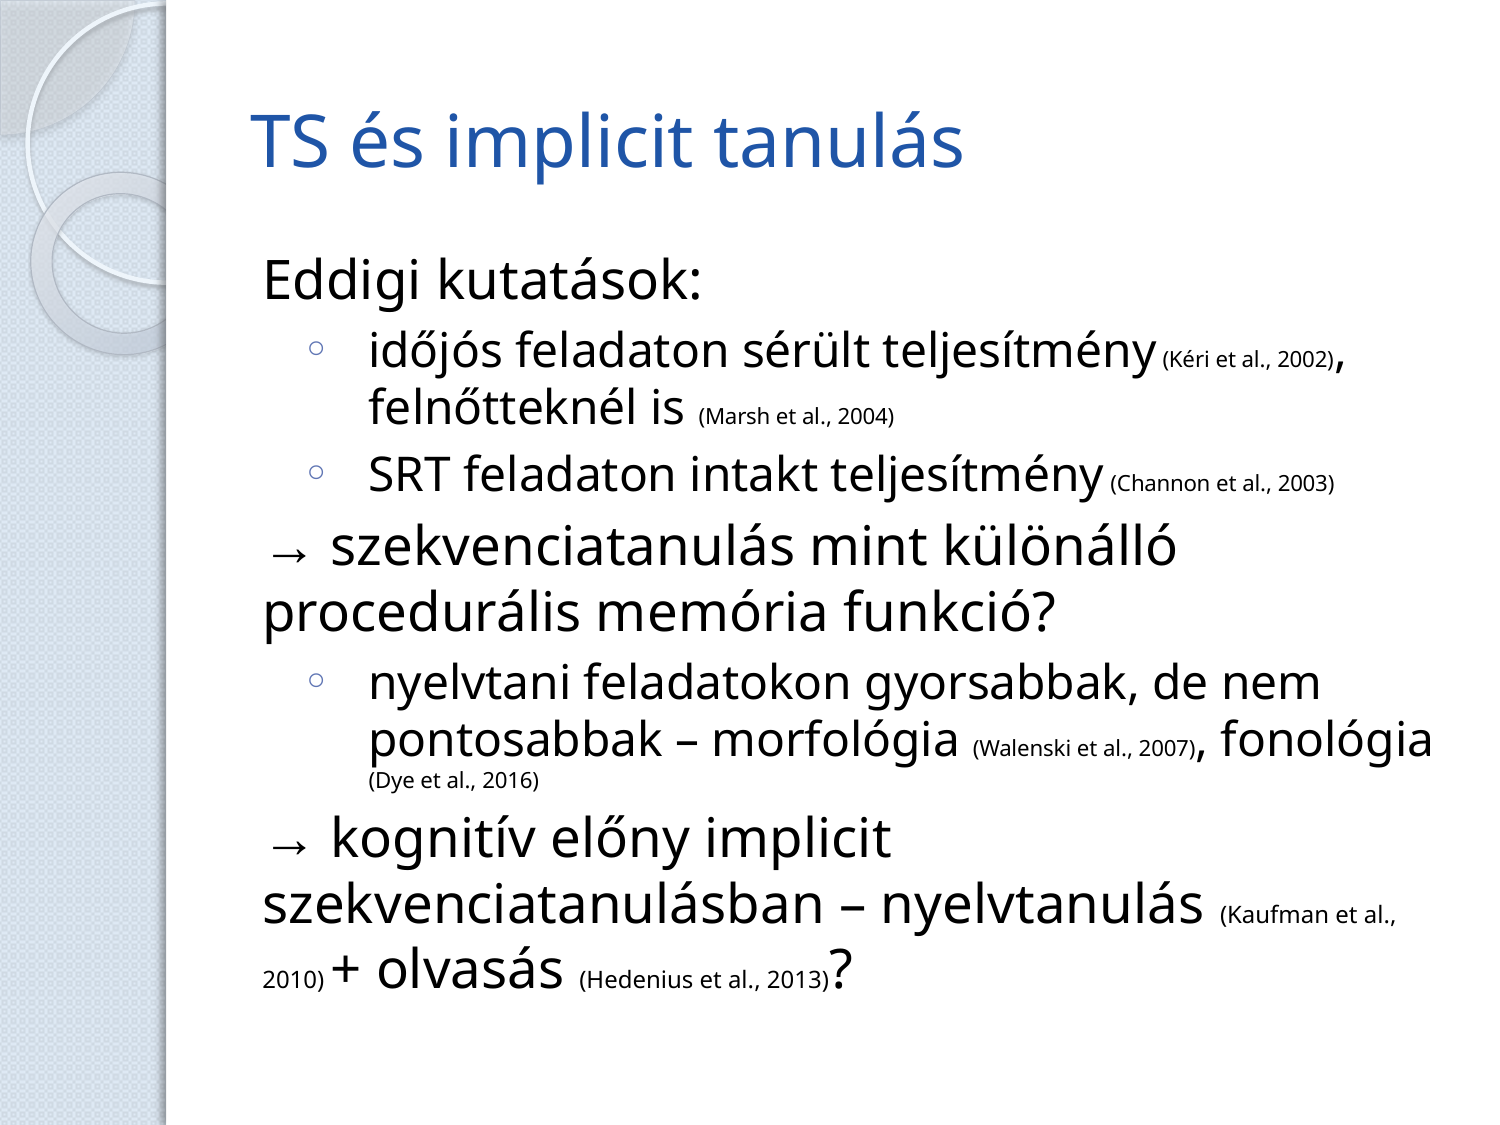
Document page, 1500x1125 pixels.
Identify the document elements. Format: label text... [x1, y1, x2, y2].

title TS és implicit tanulás [235, 45, 1466, 233]
list Eddigi kutatások: időjós feladaton sérült teljesítmény (Kéri et al., 2002), felnőtteknél is (Marsh et al., 2004) SRT feladaton intakt teljesítmény (Channon et al., 2003) → szekvenciatanulás mint különálló procedurális memória funkció? nyelvtani feladatokon gyorsabbak, de nem pontosabbak – morfológia (Walenski et al., 2007), fonológia (Dye et al., 2016) → kognitív előny implicit szekvenciatanulásban – nyelvtanulás (Kaufman et al., 2010) + olvasás (Hedenius et al., 2013)? [235, 237, 1466, 1025]
